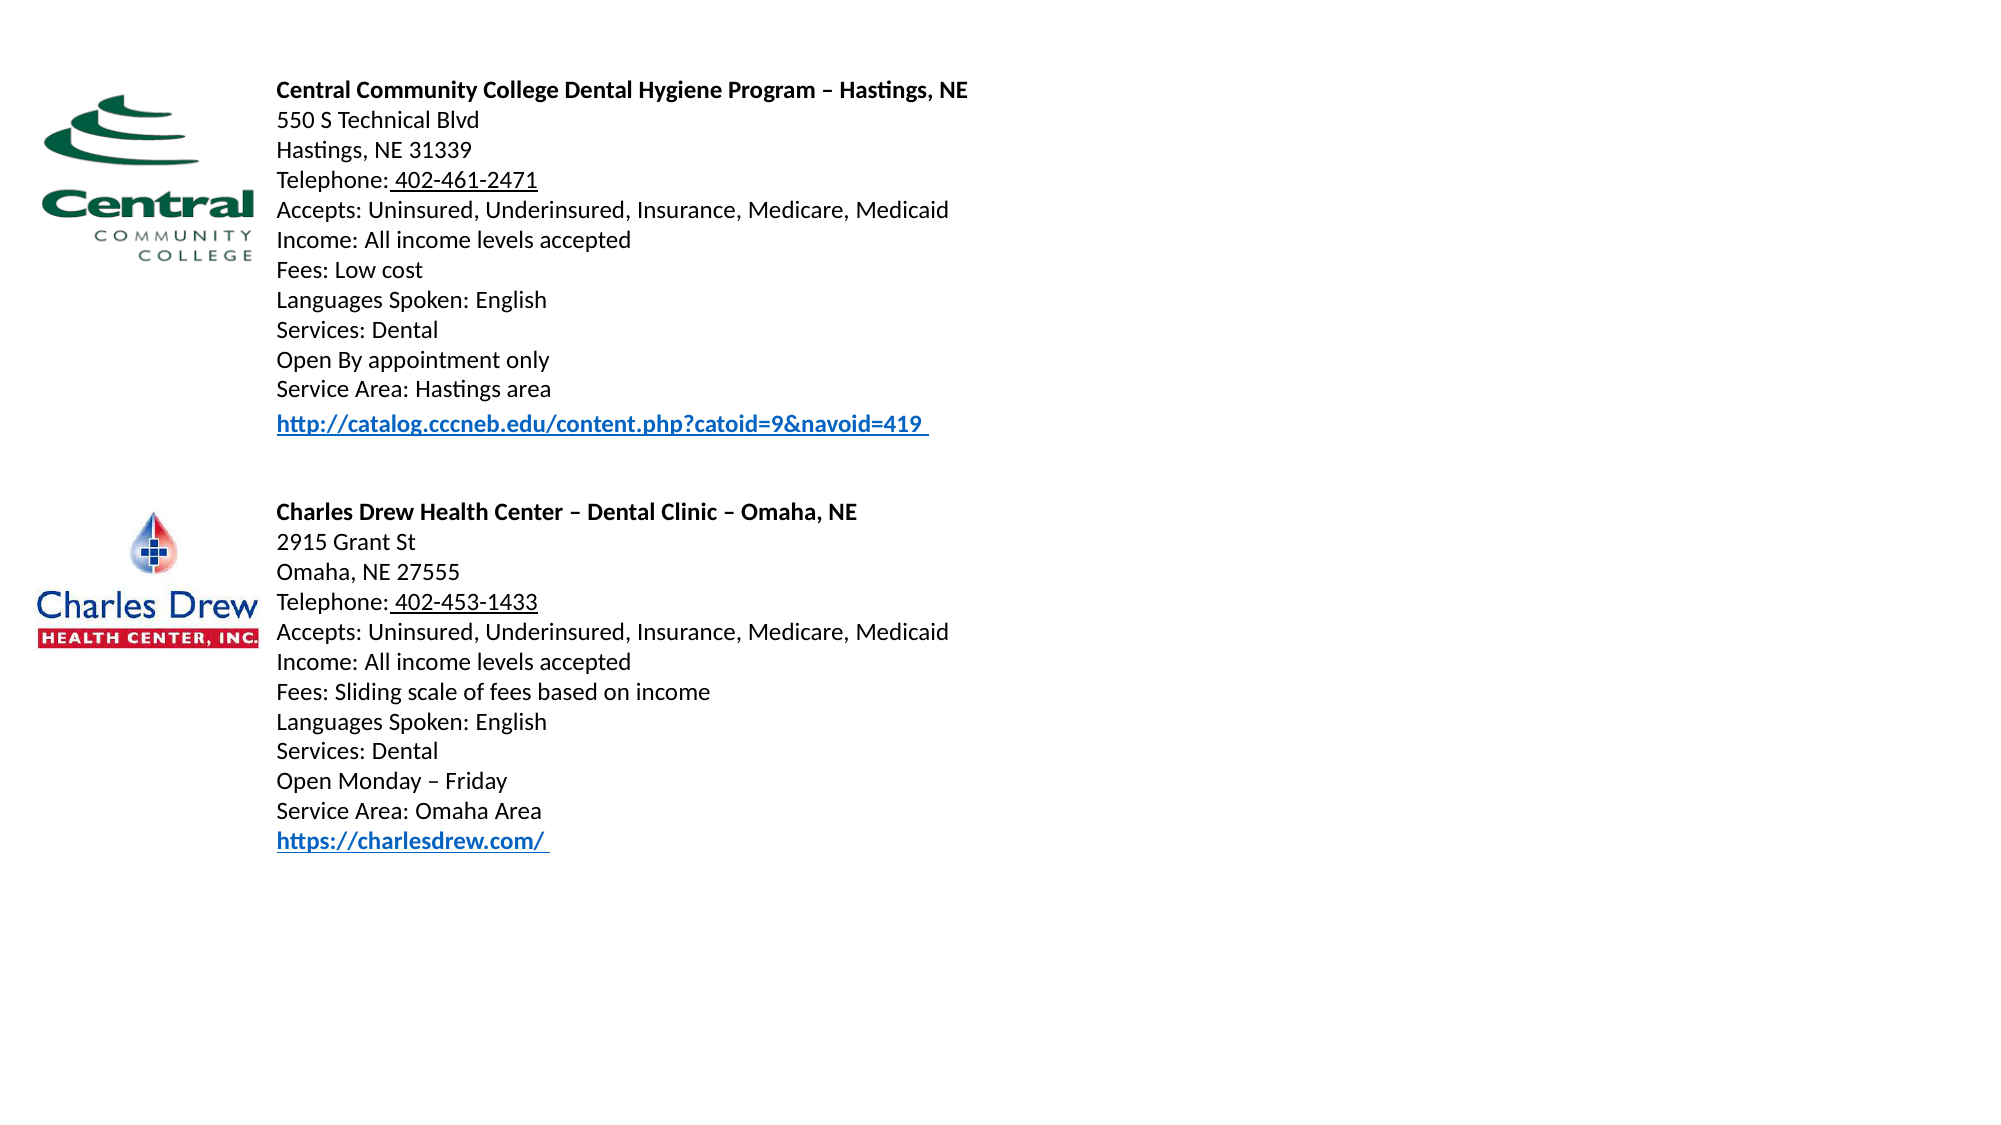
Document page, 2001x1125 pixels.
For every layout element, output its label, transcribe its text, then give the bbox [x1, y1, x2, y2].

text_box Central Community College Dental Hygiene Program – Hastings, NE 550 S Technical Blvd Hastings, NE 31339 Telephone: 402-461-2471 Accepts: Uninsured, Underinsured, Insurance, Medicare, Medicaid Income: All income levels accepted Fees: Low cost Languages Spoken: English Services: Dental Open By appointment only Service Area: Hastings area http://catalog.cccneb.edu/content.php?catoid=9&navoid=419 [261, 64, 1842, 445]
picture [34, 503, 262, 652]
text_box Charles Drew Health Center – Dental Clinic – Omaha, NE 2915 Grant St Omaha, NE 27555 Telephone: 402-453-1433 Accepts: Uninsured, Underinsured, Insurance, Medicare, Medicaid Income: All income levels accepted Fees: Sliding scale of fees based on income Languages Spoken: English Services: Dental Open Monday – Friday Service Area: Omaha Area https://charlesdrew.com/ [261, 488, 1842, 863]
picture [34, 64, 262, 292]
